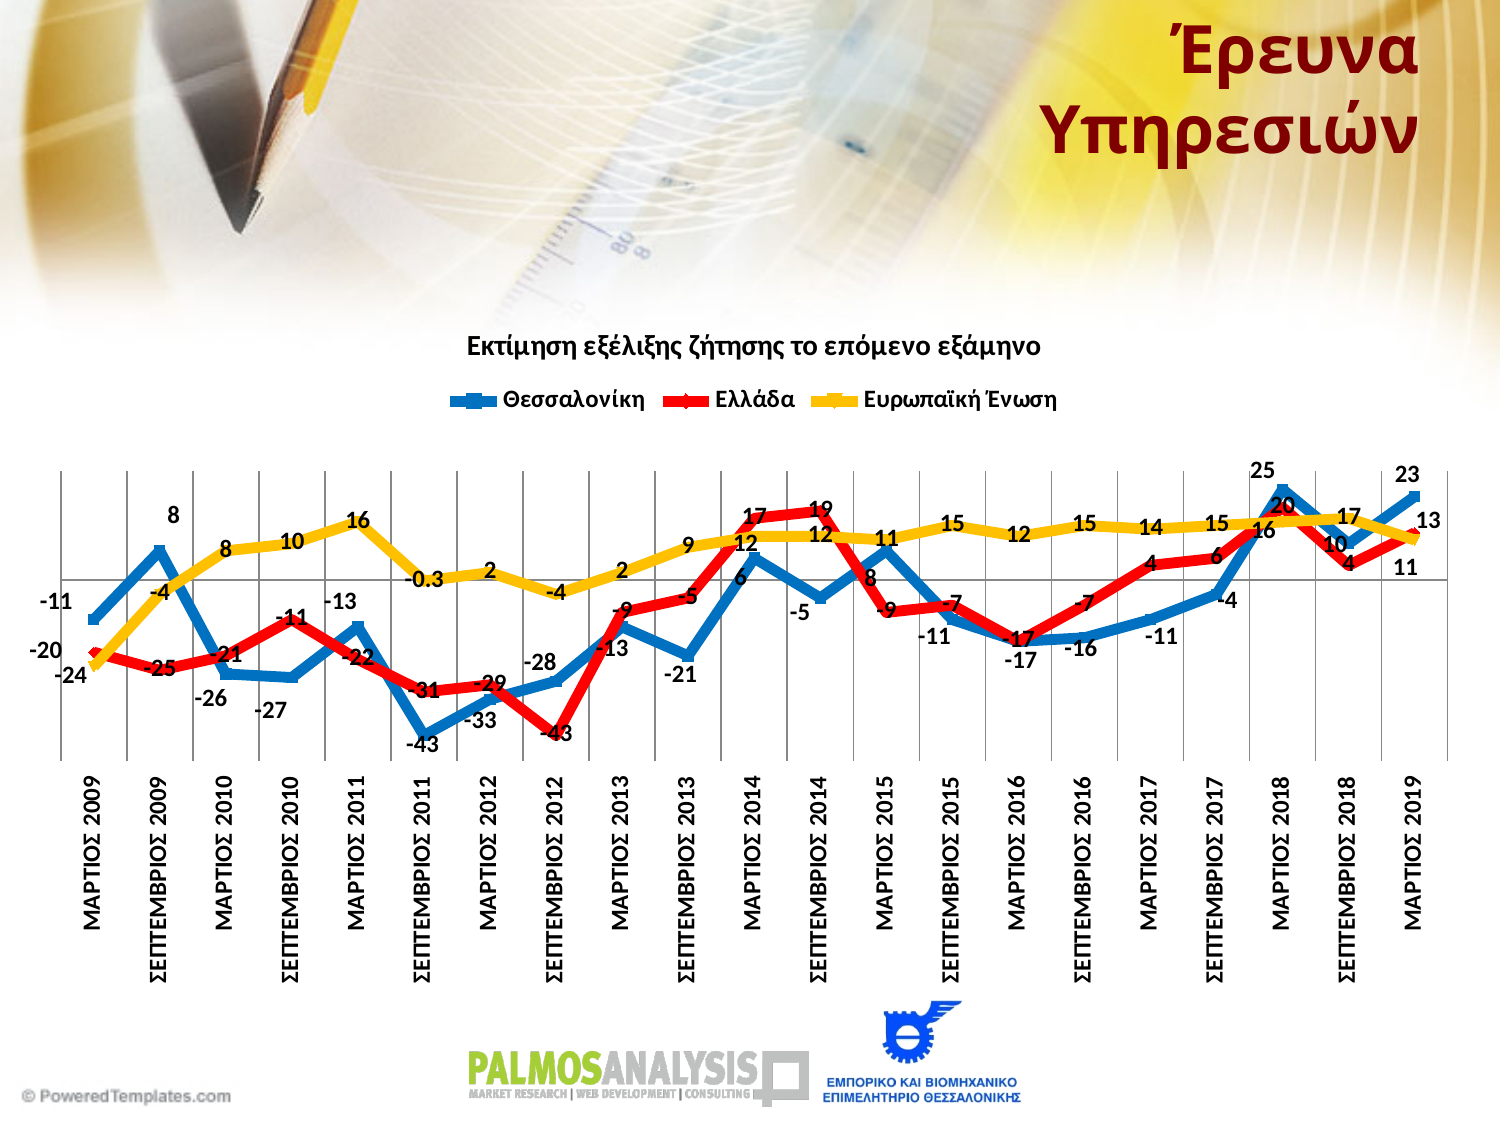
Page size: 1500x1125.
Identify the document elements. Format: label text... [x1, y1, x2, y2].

chart [29, 302, 1471, 1000]
picture [0, 0, 1500, 1125]
title Έρευνα Υπηρεσιών [796, 11, 1436, 164]
